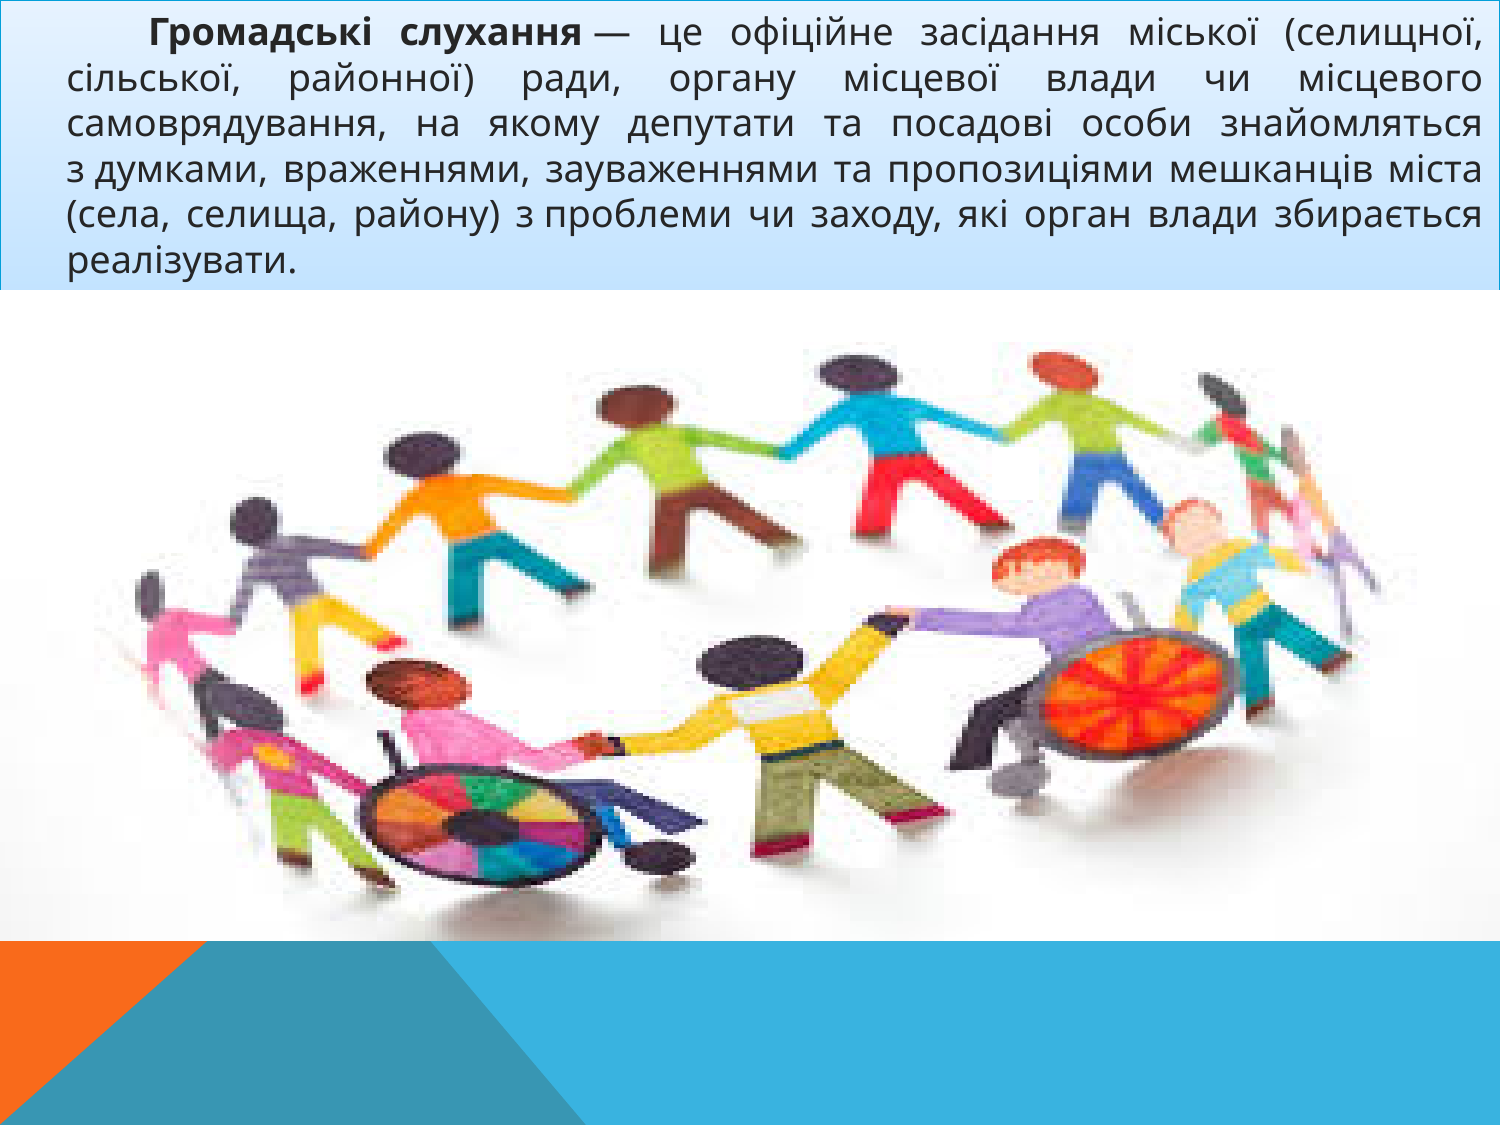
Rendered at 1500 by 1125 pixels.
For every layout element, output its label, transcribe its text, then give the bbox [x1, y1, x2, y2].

list Громадські слухання — це офіційне засідання міської (селищної, сільської, районної) ради, органу місцевої влади чи місцевого самоврядування, на якому депутати та посадові особи знайомляться з думками, враженнями, зауваженнями та пропозиціями мешканців міста (села, селища, району) з проблеми чи заходу, які орган влади збирається реалізувати. [0, 0, 1500, 290]
picture [0, 290, 1500, 941]
